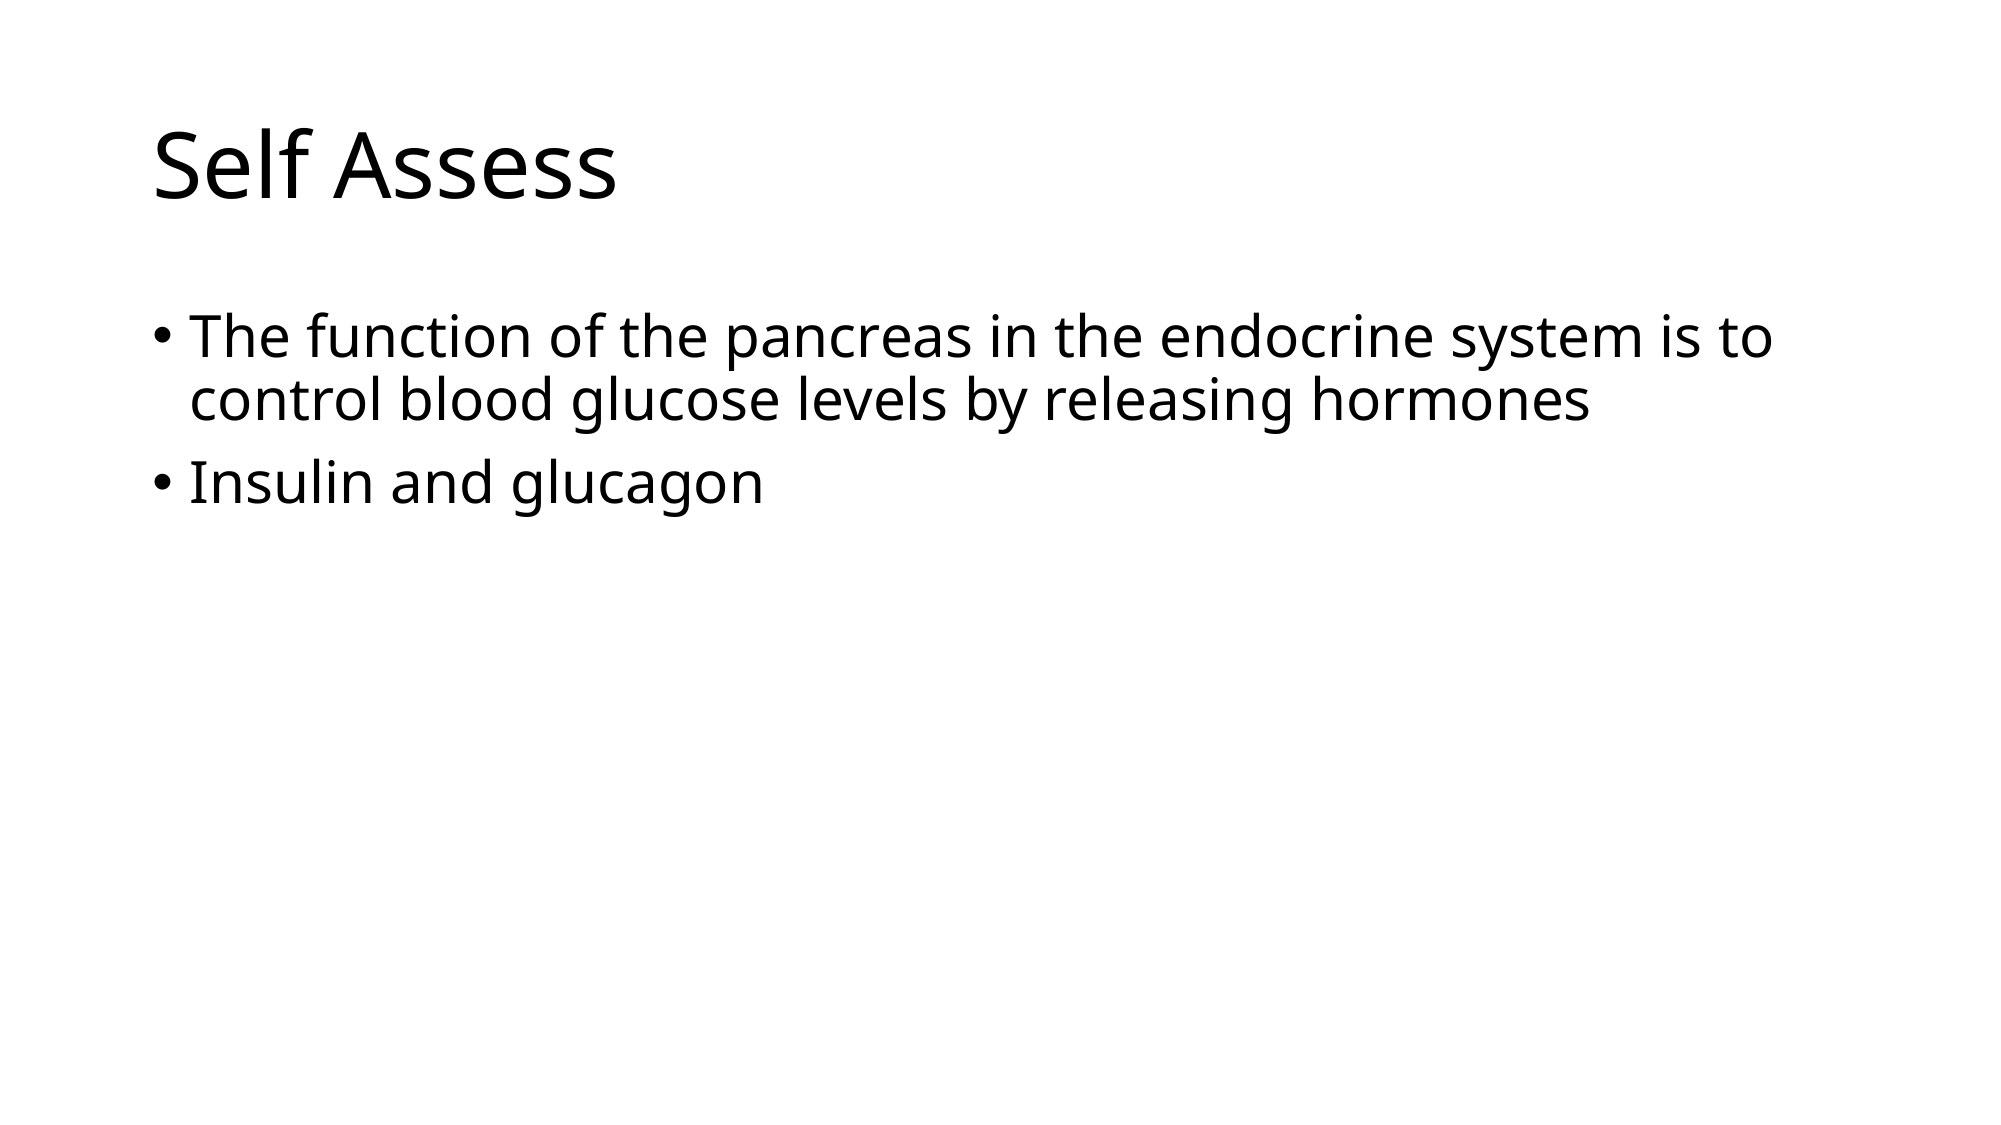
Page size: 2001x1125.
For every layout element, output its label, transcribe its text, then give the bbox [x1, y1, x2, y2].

title Self Assess [137, 59, 1863, 278]
list The function of the pancreas in the endocrine system is to control blood glucose levels by releasing hormones Insulin and glucagon [137, 299, 1863, 1014]
